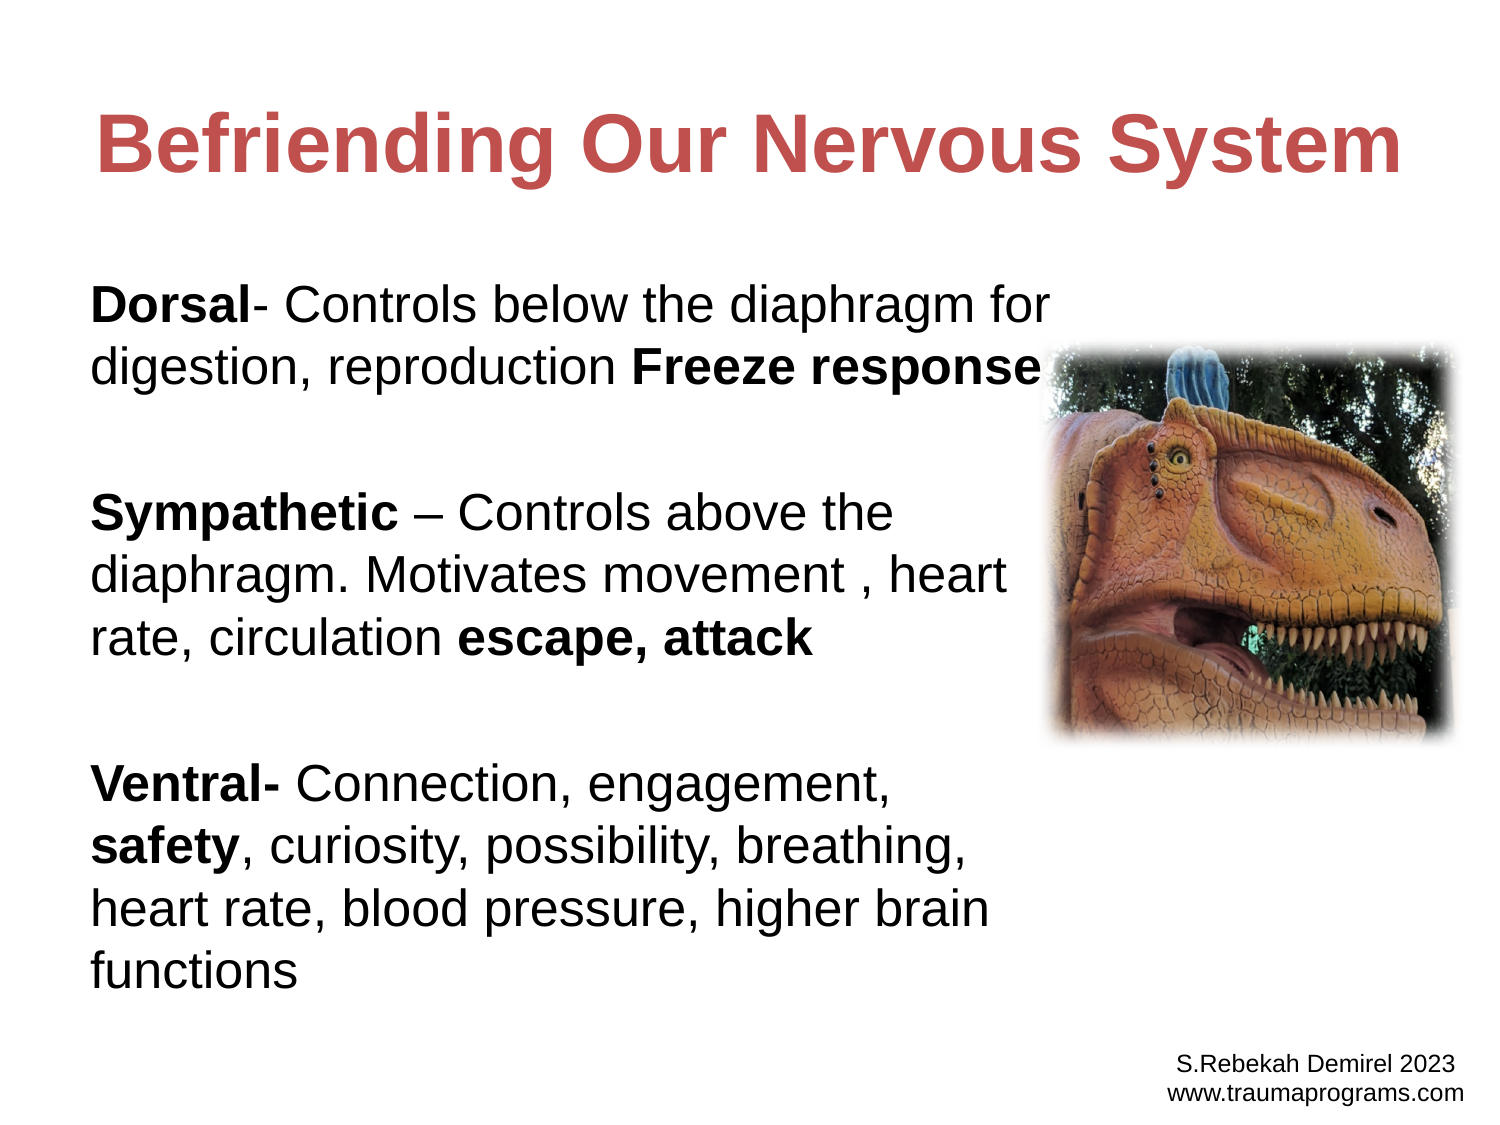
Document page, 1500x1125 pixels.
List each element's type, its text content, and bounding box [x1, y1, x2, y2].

picture [1037, 337, 1464, 751]
text_box S.Rebekah Demirel 2023 www.traumaprograms.com [1152, 1039, 1480, 1125]
title Befriending Our Nervous System [75, 45, 1425, 233]
list Dorsal- Controls below the diaphragm for digestion, reproduction Freeze response Sympathetic – Controls above the diaphragm. Motivates movement , heart rate, circulation escape, attack Ventral- Connection, engagement, safety, curiosity, possibility, breathing, heart rate, blood pressure, higher brain functions [75, 262, 1075, 1005]
